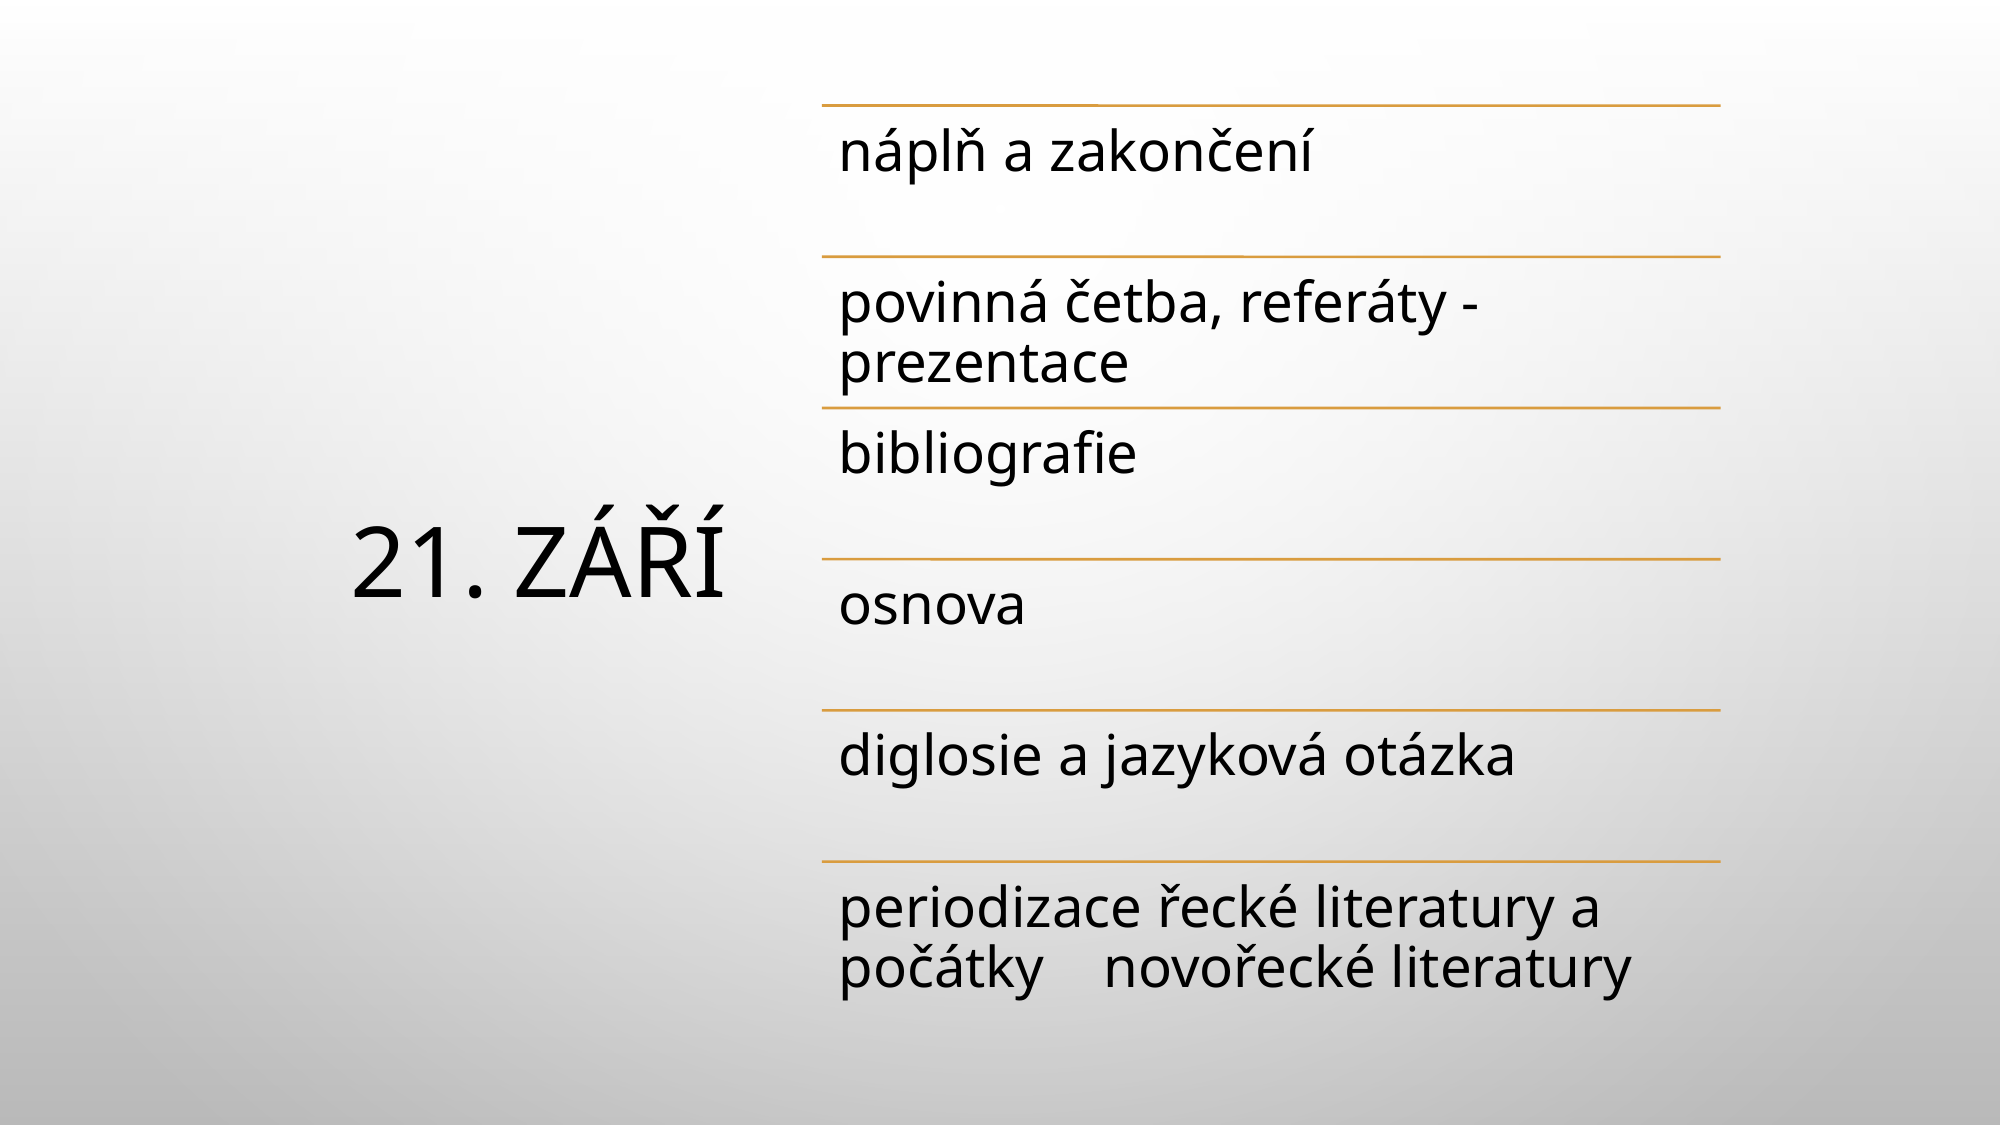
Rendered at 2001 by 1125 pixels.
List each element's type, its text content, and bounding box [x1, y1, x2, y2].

picture [0, 0, 2000, 1125]
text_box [821, 104, 1721, 1014]
title 21. září [328, 105, 749, 1021]
